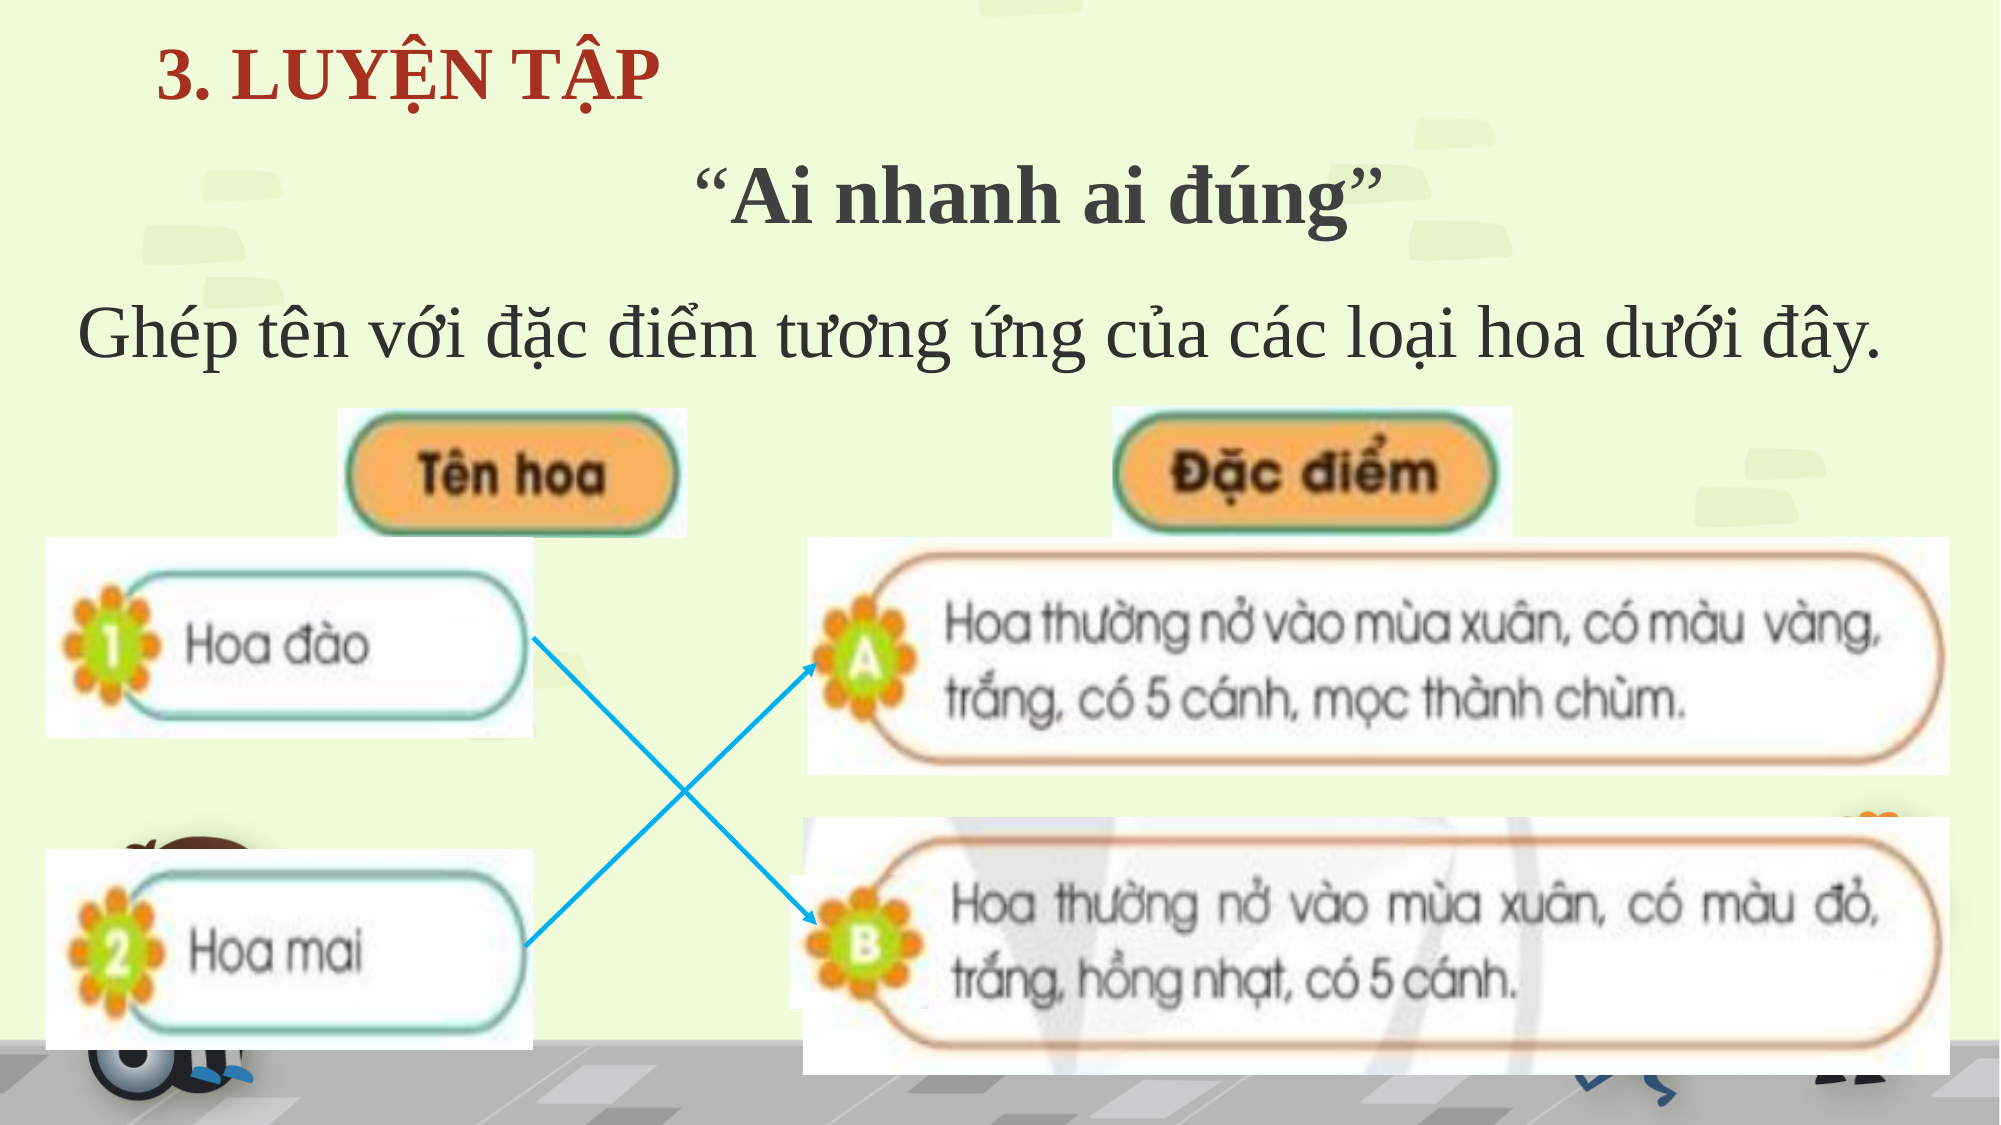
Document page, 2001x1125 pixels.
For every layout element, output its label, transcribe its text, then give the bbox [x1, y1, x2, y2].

text_box 3. LUYỆN TẬP [50, 24, 769, 115]
text_box Ghép tên với đặc điểm tương ứng của các loại hoa dưới đây. [62, 274, 1975, 380]
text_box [532, 637, 817, 925]
text_box “Ai nhanh ai đúng” [678, 133, 1401, 249]
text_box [524, 662, 789, 947]
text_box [789, 817, 1950, 1075]
picture [0, 0, 2000, 1125]
